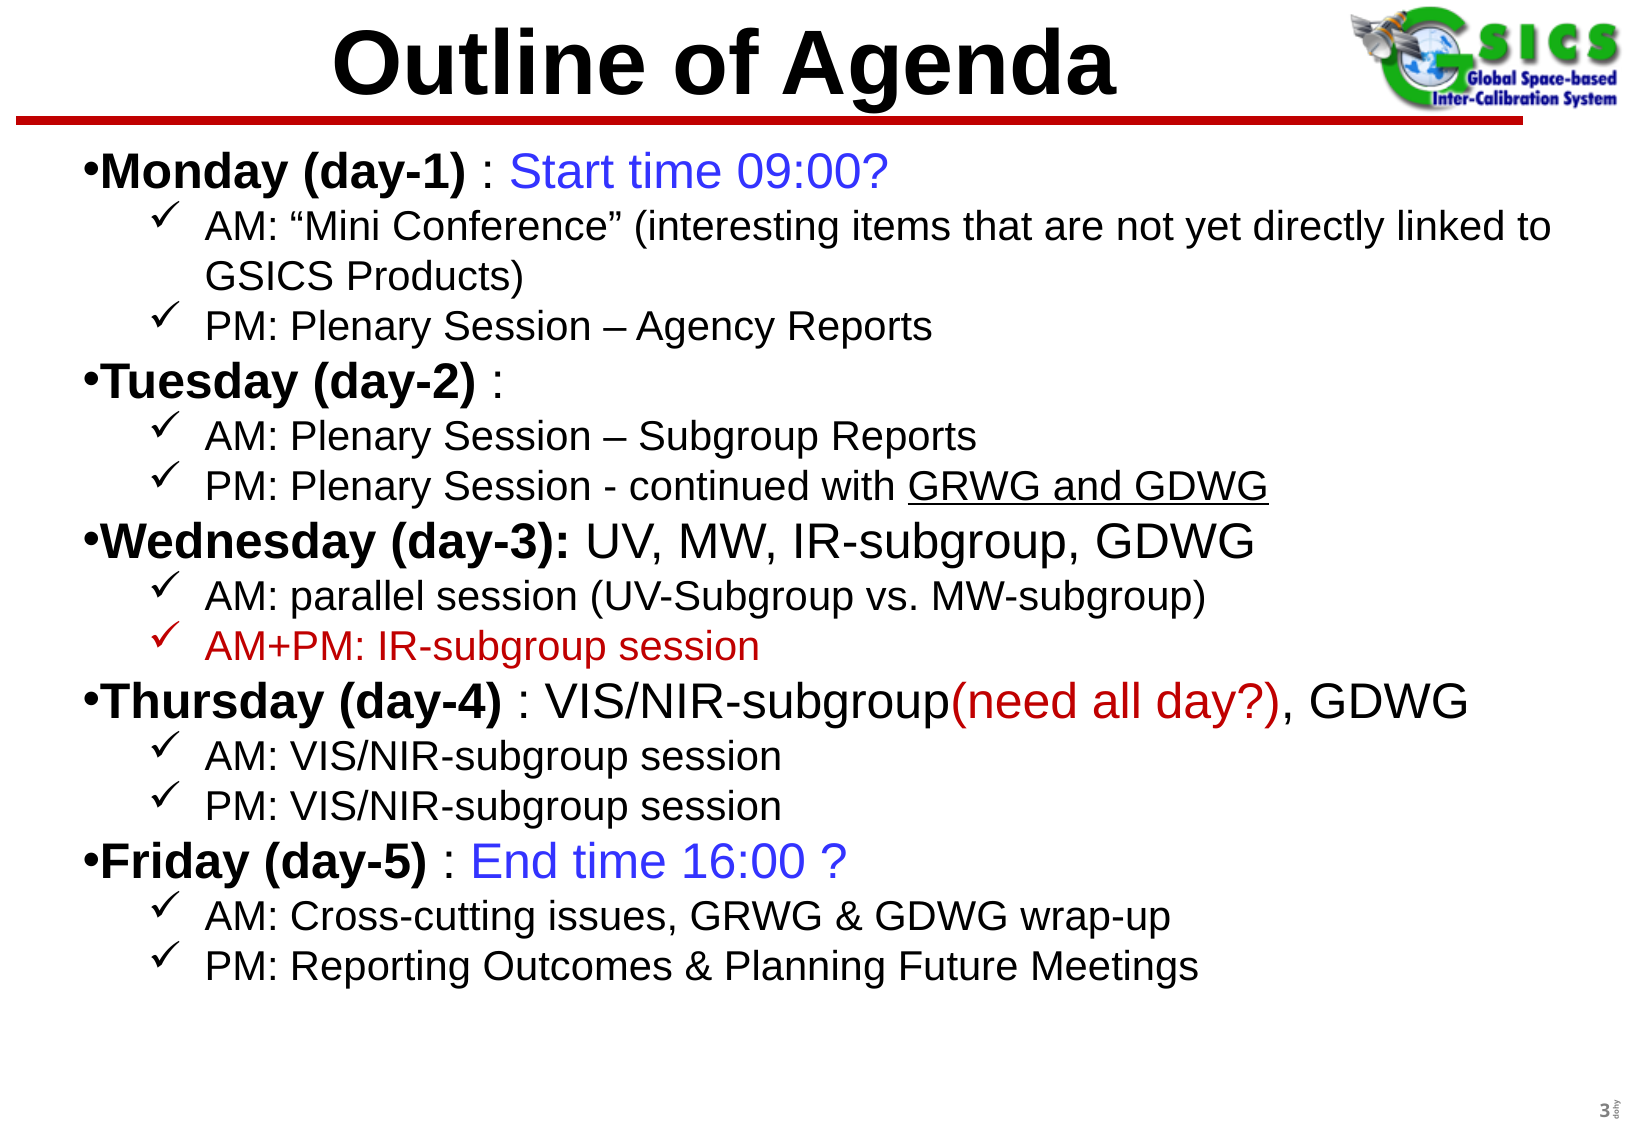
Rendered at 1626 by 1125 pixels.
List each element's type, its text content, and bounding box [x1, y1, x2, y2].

picture [1343, 0, 1625, 114]
list Monday (day-1) : Start time 09:00? AM: “Mini Conference” (interesting items that are not yet directly linked to GSICS Products) PM: Plenary Session – Agency Reports Tuesday (day-2) : AM: Plenary Session – Subgroup Reports PM: Plenary Session - continued with GRWG and GDWG Wednesday (day-3): UV, MW, IR-subgroup, GDWG AM: parallel session (UV-Subgroup vs. MW-subgroup) AM+PM: IR-subgroup session Thursday (day-4) : VIS/NIR-subgroup(need all day?), GDWG AM: VIS/NIR-subgroup session PM: VIS/NIR-subgroup session Friday (day-5) : End time 16:00 ? AM: Cross-cutting issues, GRWG & GDWG wrap-up PM: Reporting Outcomes & Planning Future Meetings [67, 130, 1589, 1092]
title Outline of Agenda [23, 12, 1426, 104]
